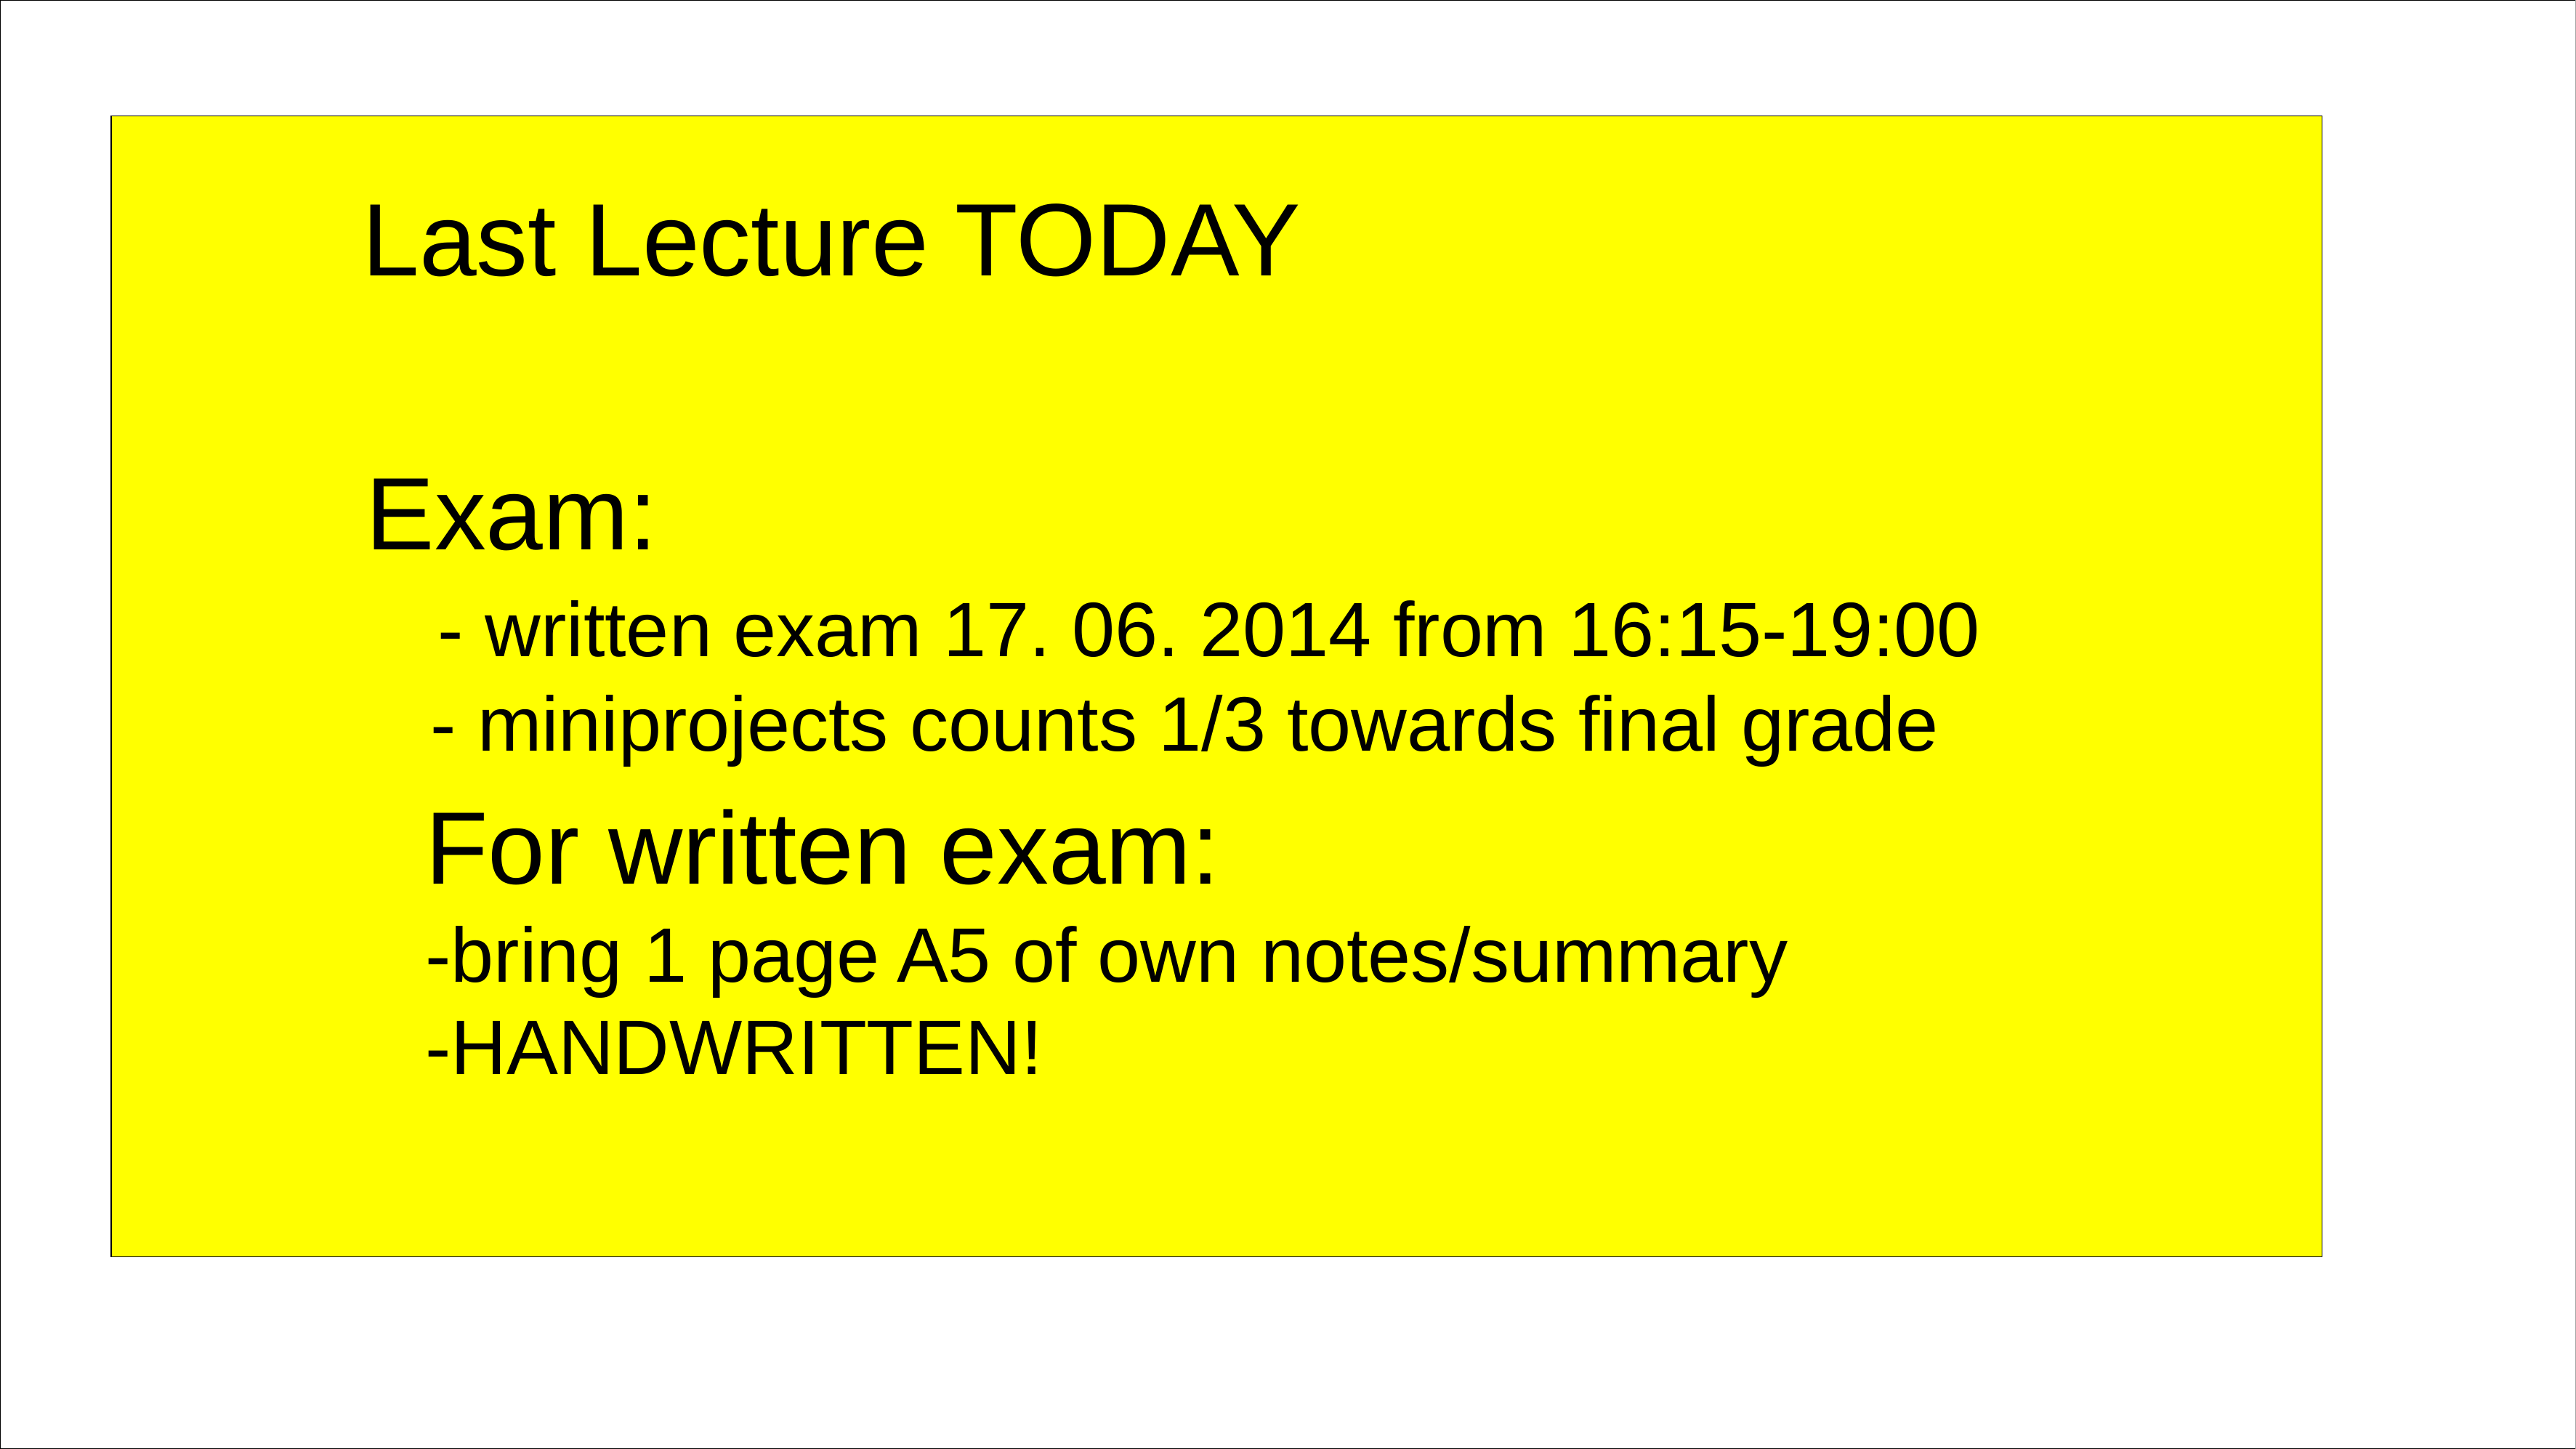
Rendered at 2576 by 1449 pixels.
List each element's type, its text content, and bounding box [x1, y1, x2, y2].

text_box For written exam: -bring 1 page A5 of own notes/summary -HANDWRITTEN! [402, 770, 1813, 1102]
text_box Last Lecture TODAY [339, 161, 1325, 308]
text_box [111, 116, 2322, 1257]
text_box [0, 0, 2576, 1449]
text_box Exam: - written exam 17. 06. 2014 from 16:15-19:00 - miniprojects counts 1/3 towards final grade [343, 435, 2006, 871]
